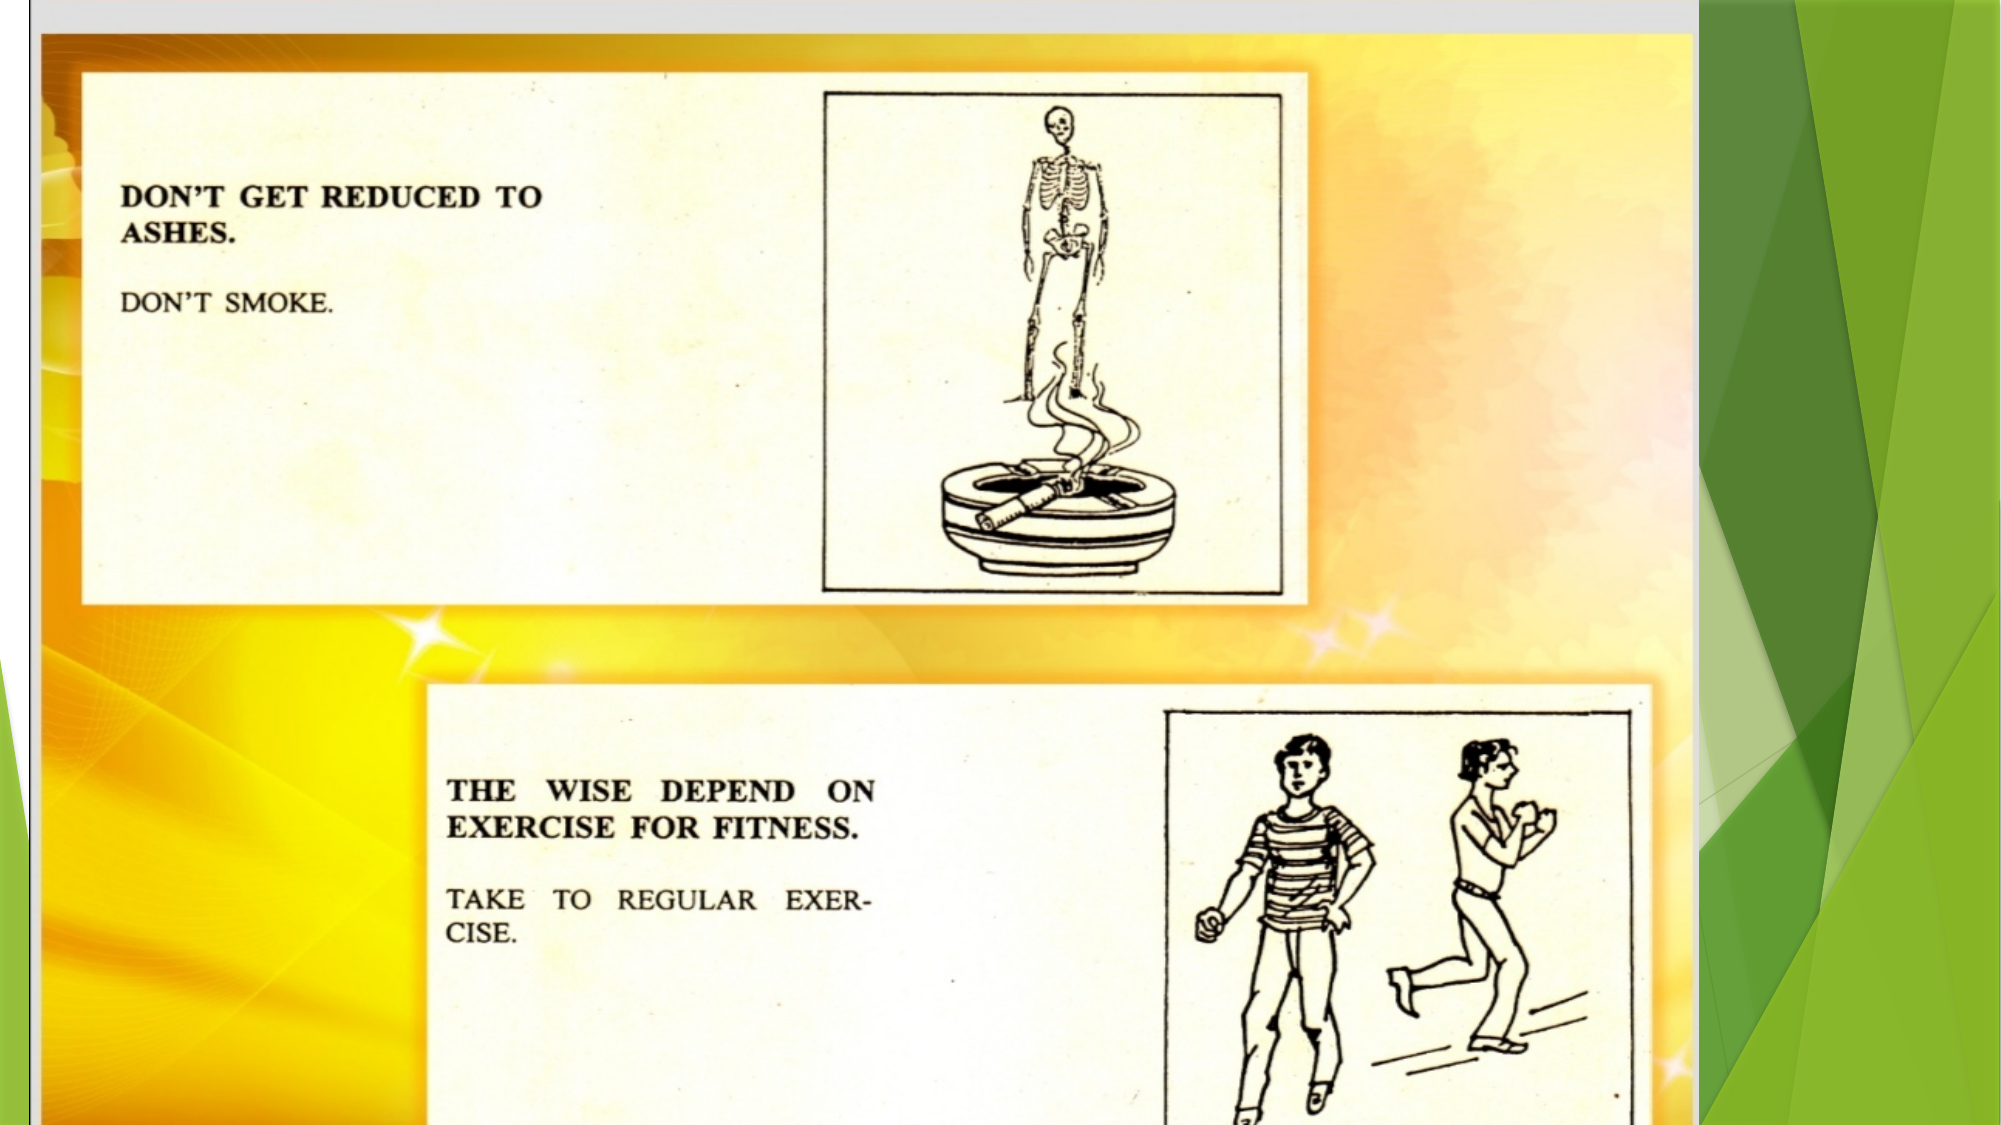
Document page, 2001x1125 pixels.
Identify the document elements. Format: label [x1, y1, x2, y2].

list [29, 0, 1700, 1125]
